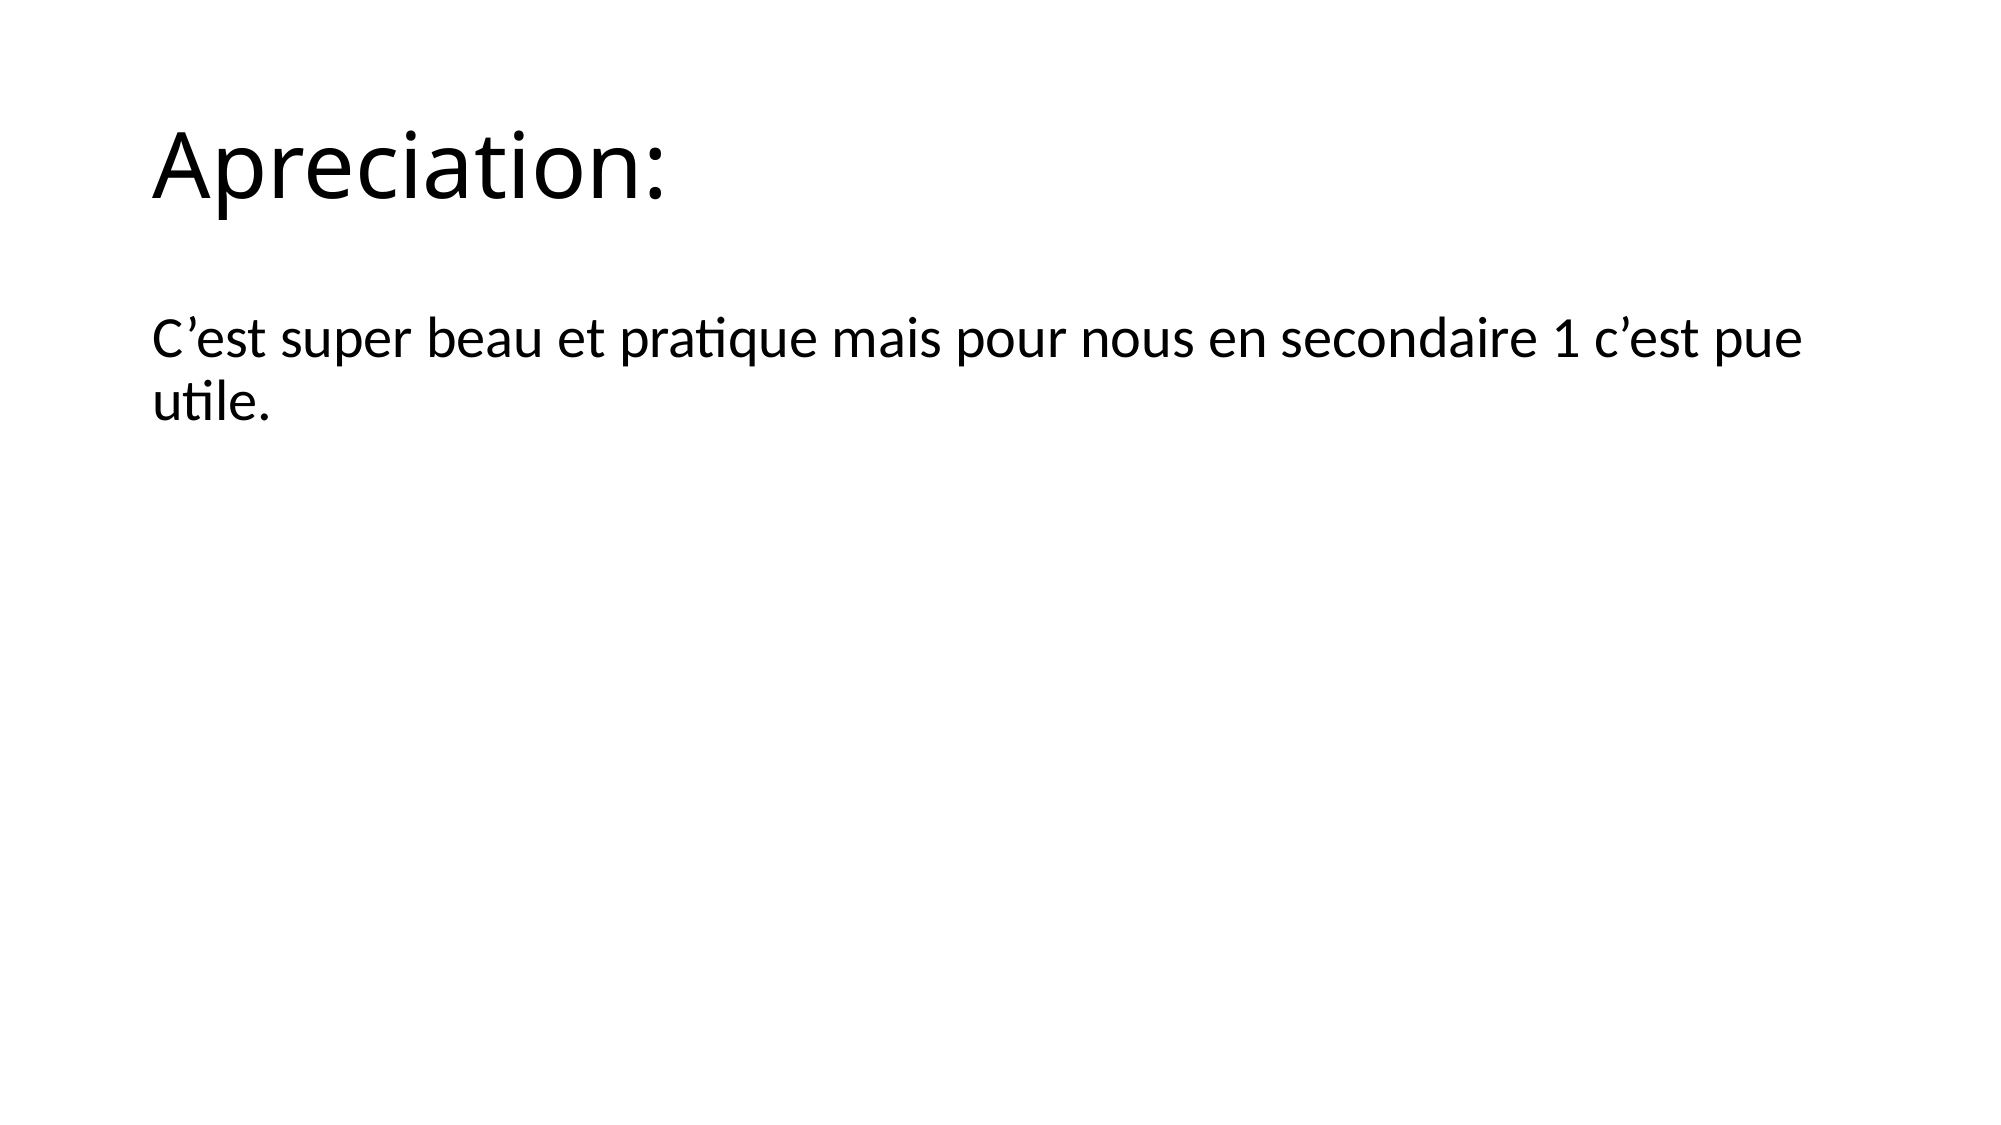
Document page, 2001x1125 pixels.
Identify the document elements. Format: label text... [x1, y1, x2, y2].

title Apreciation: [137, 59, 1863, 278]
list C’est super beau et pratique mais pour nous en secondaire 1 c’est pue utile. [137, 299, 1863, 1014]
